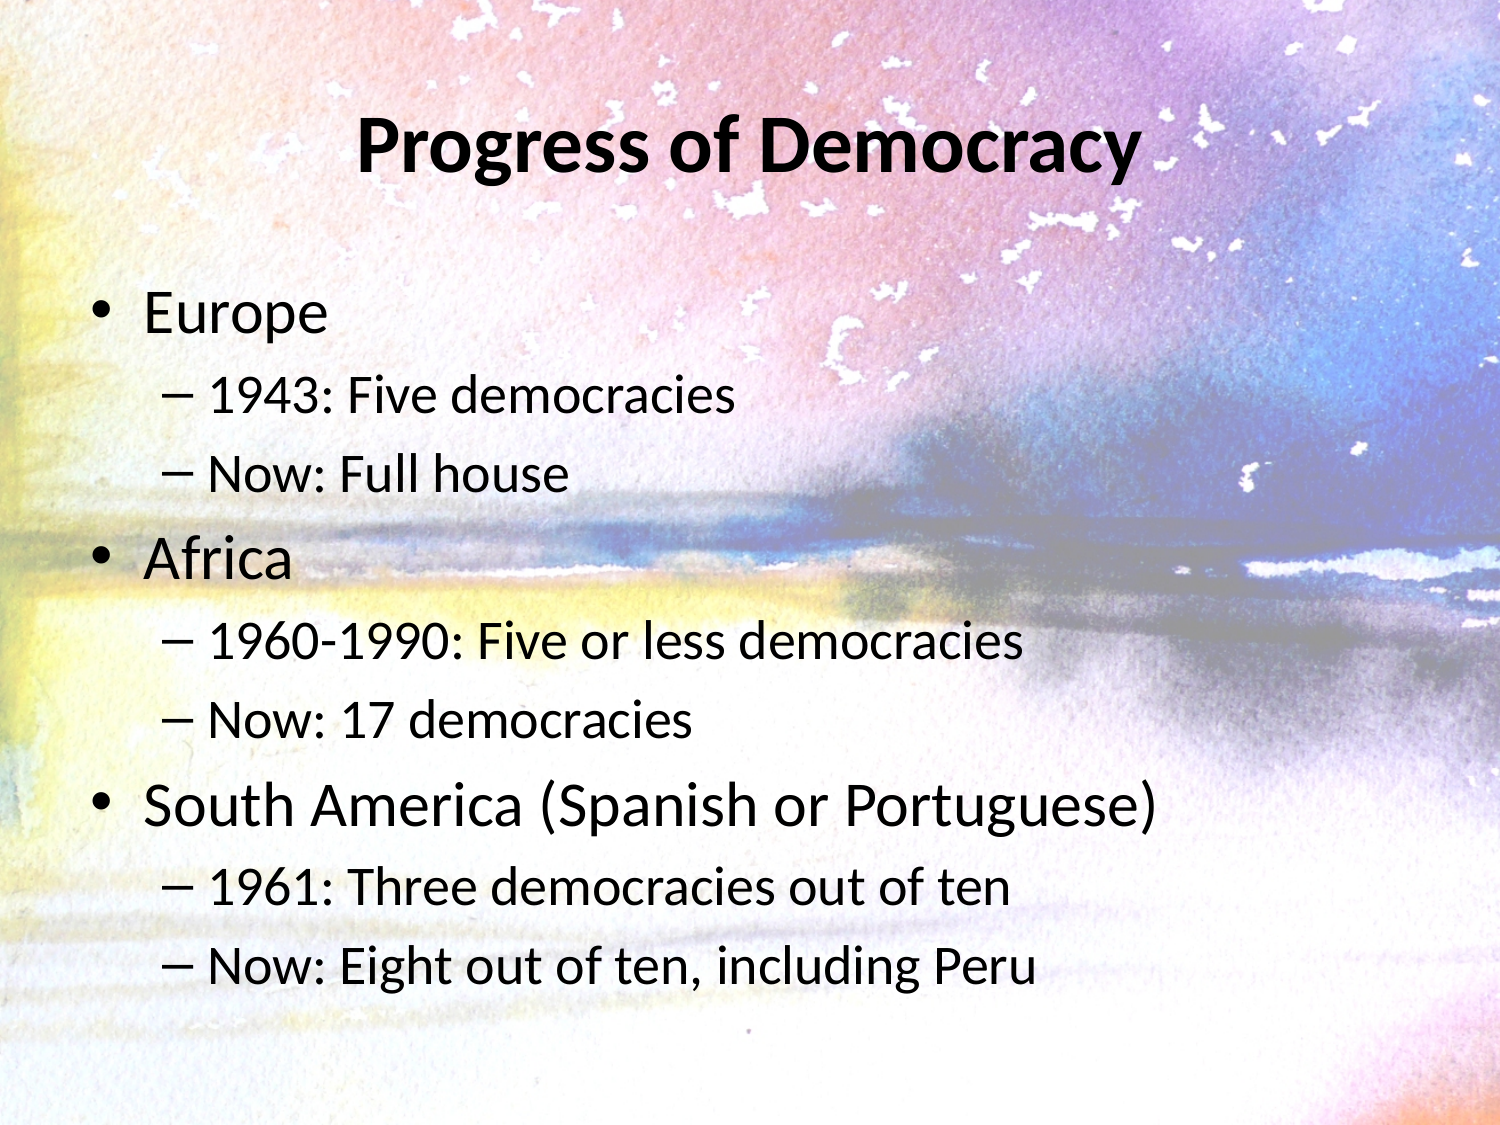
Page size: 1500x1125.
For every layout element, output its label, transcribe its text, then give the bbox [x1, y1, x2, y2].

picture [0, 0, 1500, 1125]
title Progress of Democracy [75, 45, 1425, 233]
list Europe 1943: Five democracies Now: Full house Africa 1960-1990: Five or less democracies Now: 17 democracies South America (Spanish or Portuguese) 1961: Three democracies out of ten Now: Eight out of ten, including Peru [75, 262, 1425, 1005]
